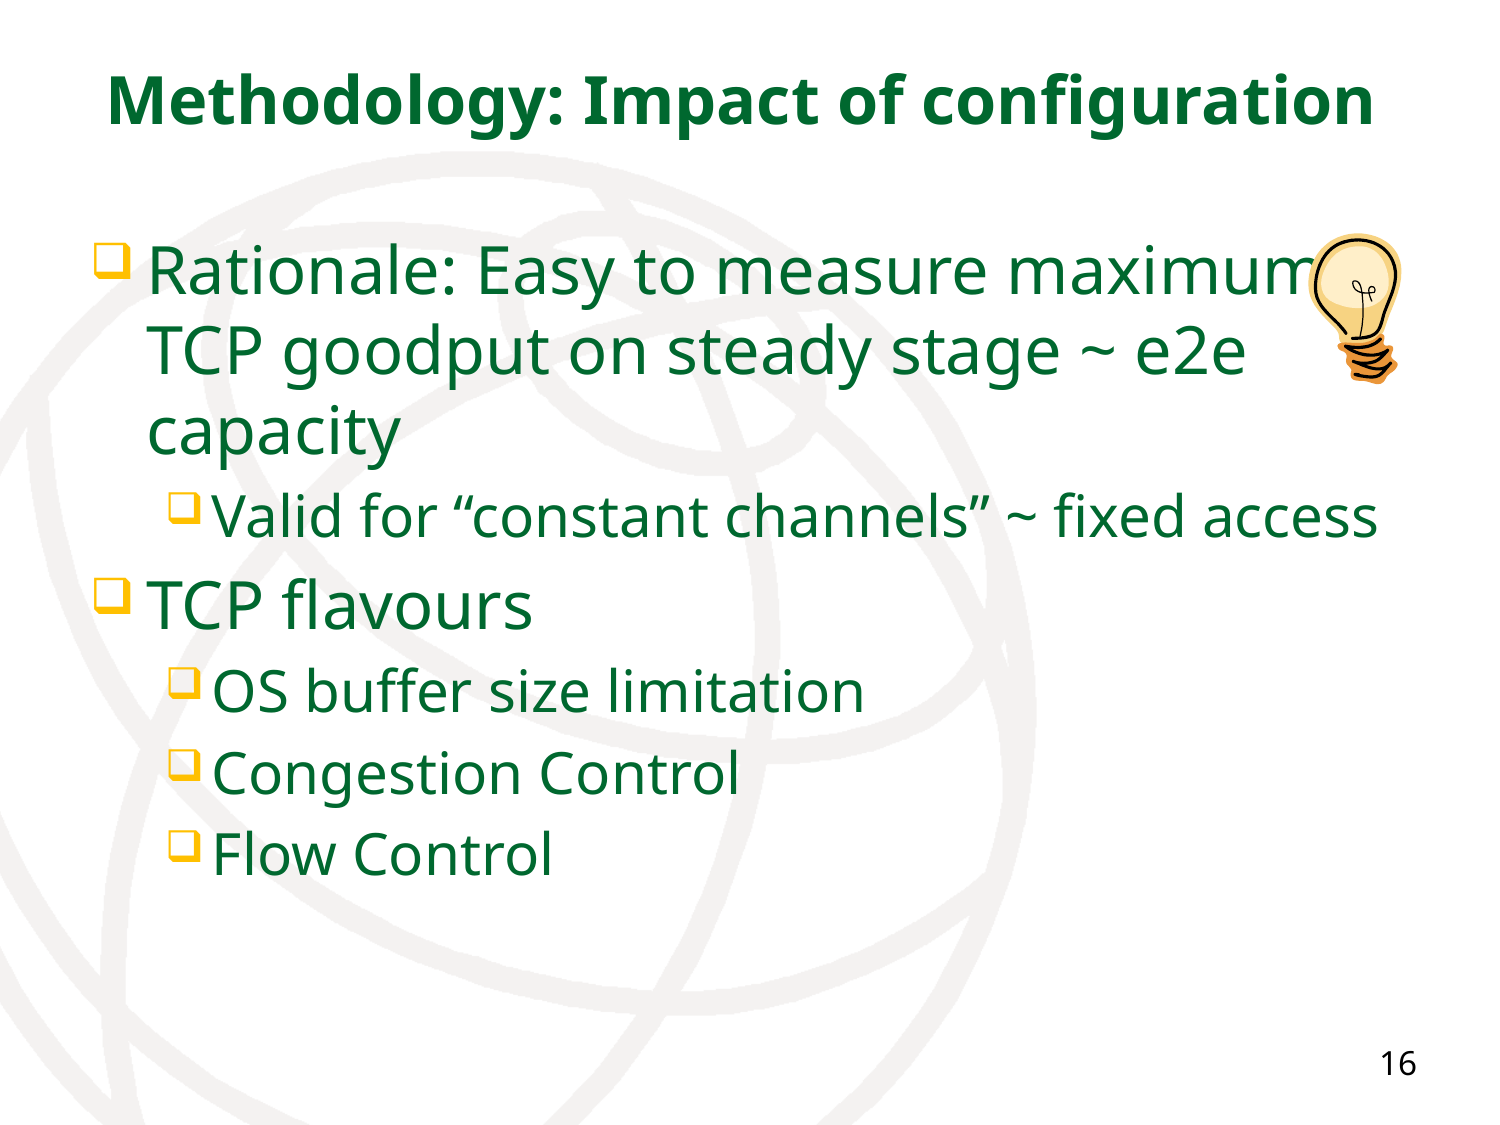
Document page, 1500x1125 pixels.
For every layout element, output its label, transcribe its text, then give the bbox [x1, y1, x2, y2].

list Rationale: Easy to measure maximum TCP goodput on steady stage ~ e2e capacity Valid for “constant channels” ~ fixed access TCP flavours OS buffer size limitation Congestion Control Flow Control [74, 219, 1424, 1024]
title Methodology: Impact of configuration [0, 0, 1500, 197]
picture [0, 197, 1061, 1125]
slide_number 16 [1364, 1035, 1500, 1125]
picture [1304, 231, 1402, 388]
